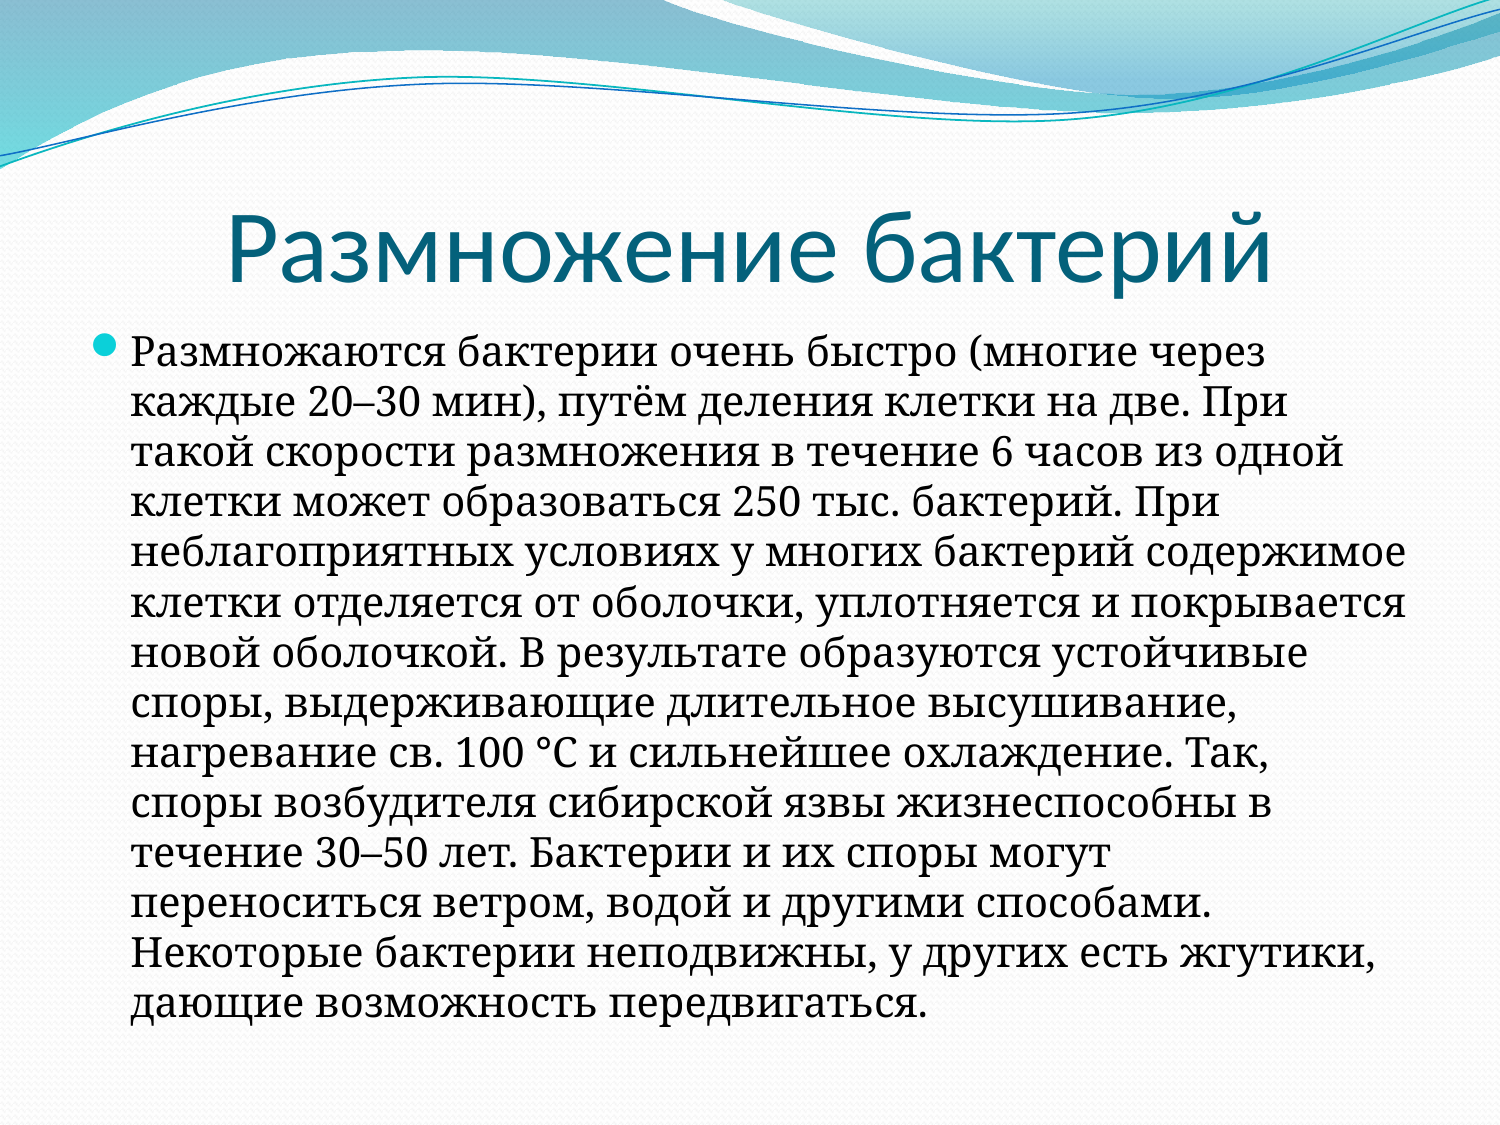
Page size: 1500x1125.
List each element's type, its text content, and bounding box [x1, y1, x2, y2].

list Размножаются бактерии очень быстро (многие через каждые 20–30 мин), путём деления клетки на две. При такой скорости размножения в течение 6 часов из одной клетки может образоваться 250 тыс. бактерий. При неблагоприятных условиях у многих бактерий содержимое клетки отделяется от оболочки, уплотняется и покрывается новой оболочкой. В результате образуются устойчивые споры, выдерживающие длительное высушивание, нагревание св. 100 °C и сильнейшее охлаждение. Так, споры возбудителя сибирской язвы жизнеспособны в течение 30–50 лет. Бактерии и их споры могут переноситься ветром, водой и другими способами. Некоторые бактерии неподвижны, у других есть жгутики, дающие возможность передвигаться. [75, 317, 1425, 1038]
title Размножение бактерий [75, 115, 1425, 303]
